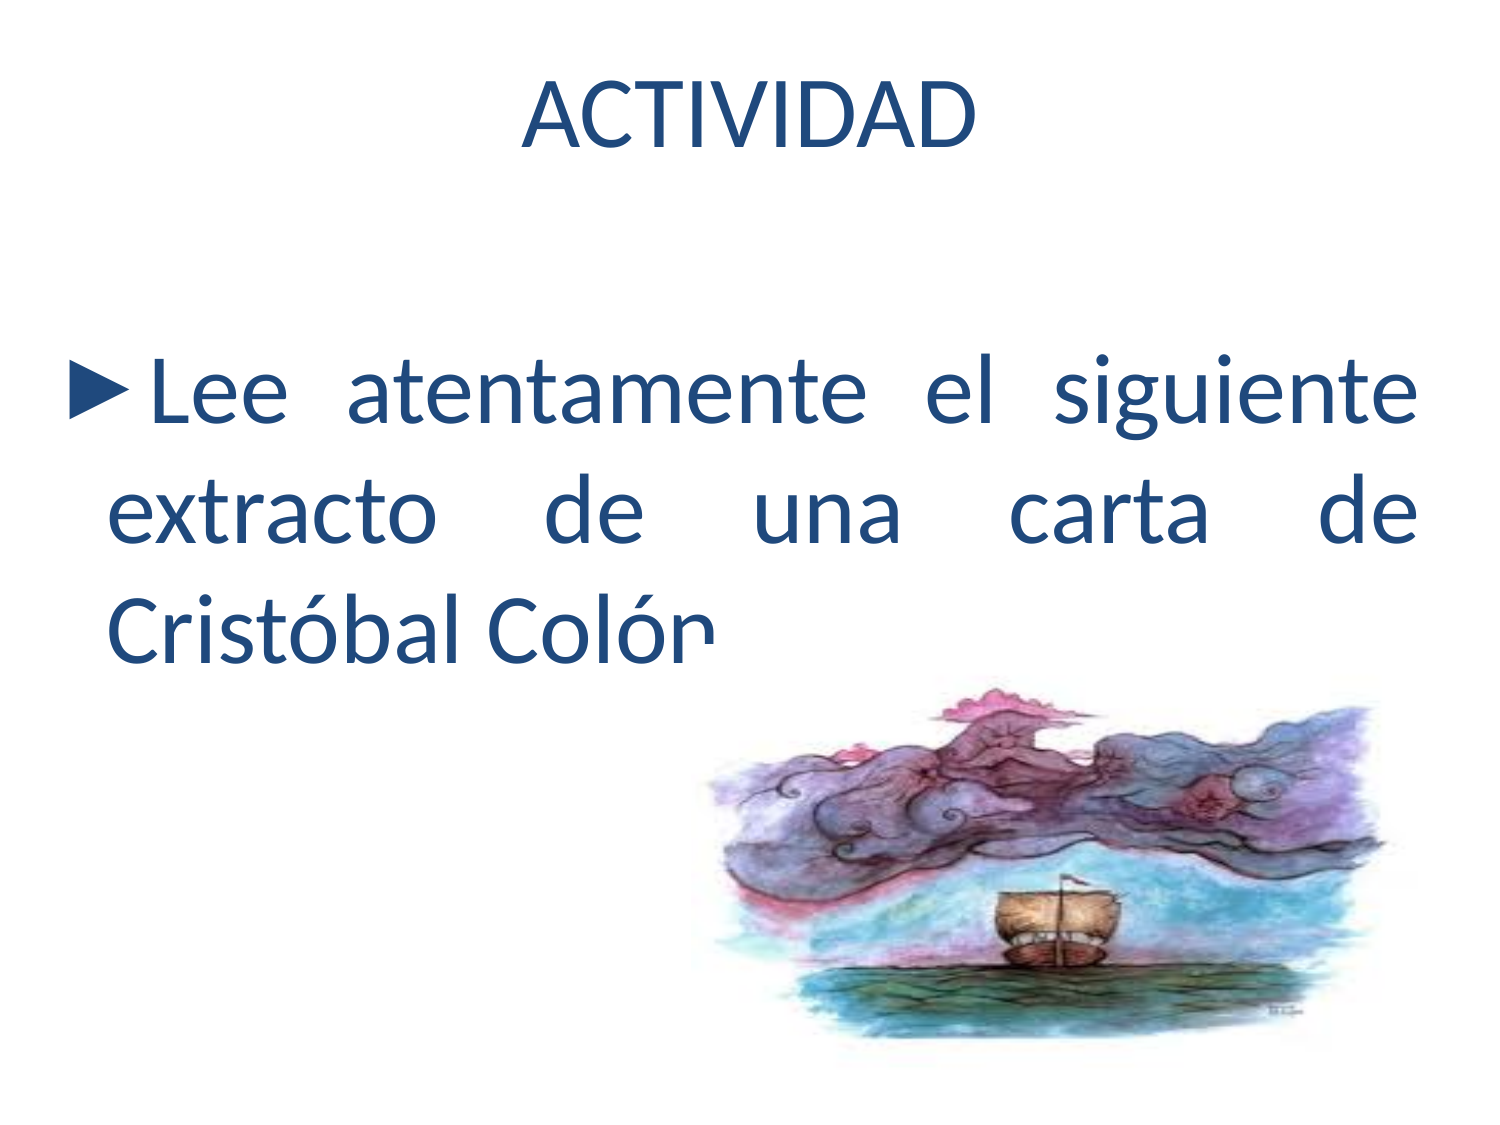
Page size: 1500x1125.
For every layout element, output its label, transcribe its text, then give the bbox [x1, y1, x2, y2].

list Lee atentamente el siguiente extracto de una carta de Cristóbal Colón. [34, 316, 1437, 844]
title ACTIVIDAD [49, 37, 1451, 177]
picture [691, 644, 1419, 1079]
